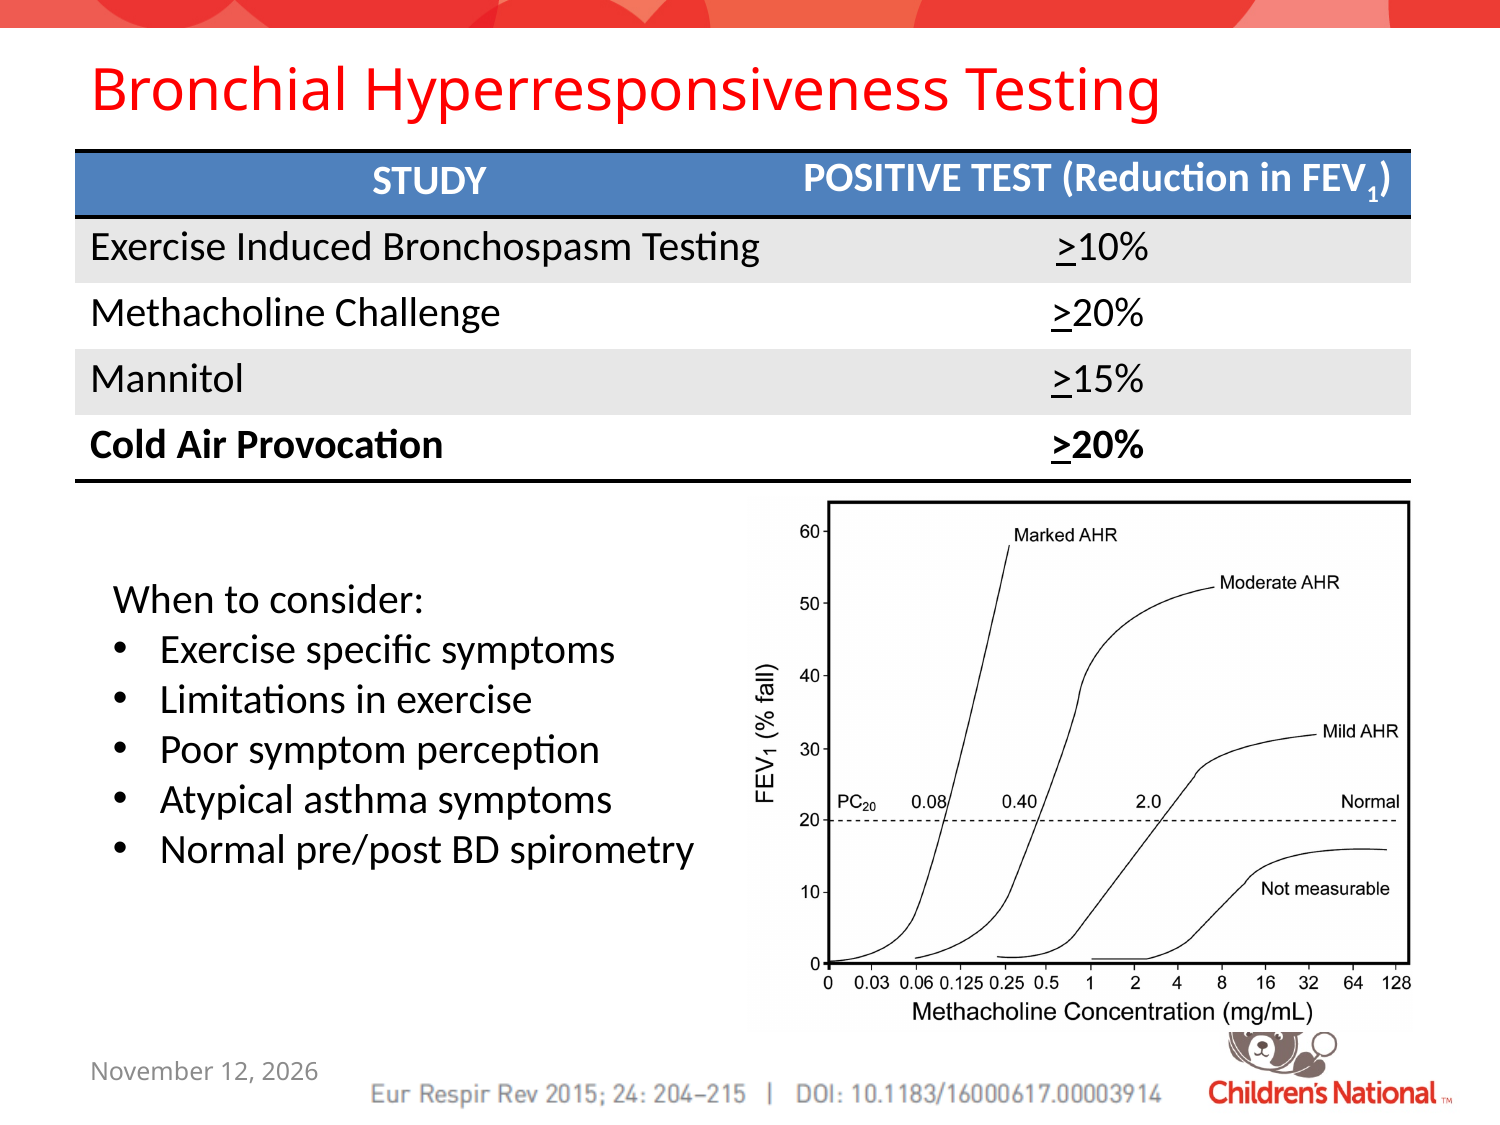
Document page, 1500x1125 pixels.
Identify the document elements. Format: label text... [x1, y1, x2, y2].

table_cell >10% [784, 233, 1411, 283]
picture [364, 496, 1500, 1125]
table_cell >20% [784, 283, 1411, 349]
table_cell Mannitol [75, 349, 784, 415]
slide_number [75, 1042, 425, 1103]
table_cell Exercise Induced Bronchospasm Testing [75, 233, 784, 283]
table_cell Cold Air Provocation [75, 415, 784, 479]
text_box When to consider: Exercise specific symptoms Limitations in exercise Poor symptom perception Atypical asthma symptoms Normal pre/post BD spirometry [23, 564, 742, 880]
picture [0, 0, 1500, 28]
title Bronchial Hyperresponsiveness Testing [75, 45, 1425, 233]
table_cell >15% [784, 349, 1411, 415]
table_cell >20% [784, 415, 1411, 479]
table_cell Methacholine Challenge [75, 283, 784, 349]
